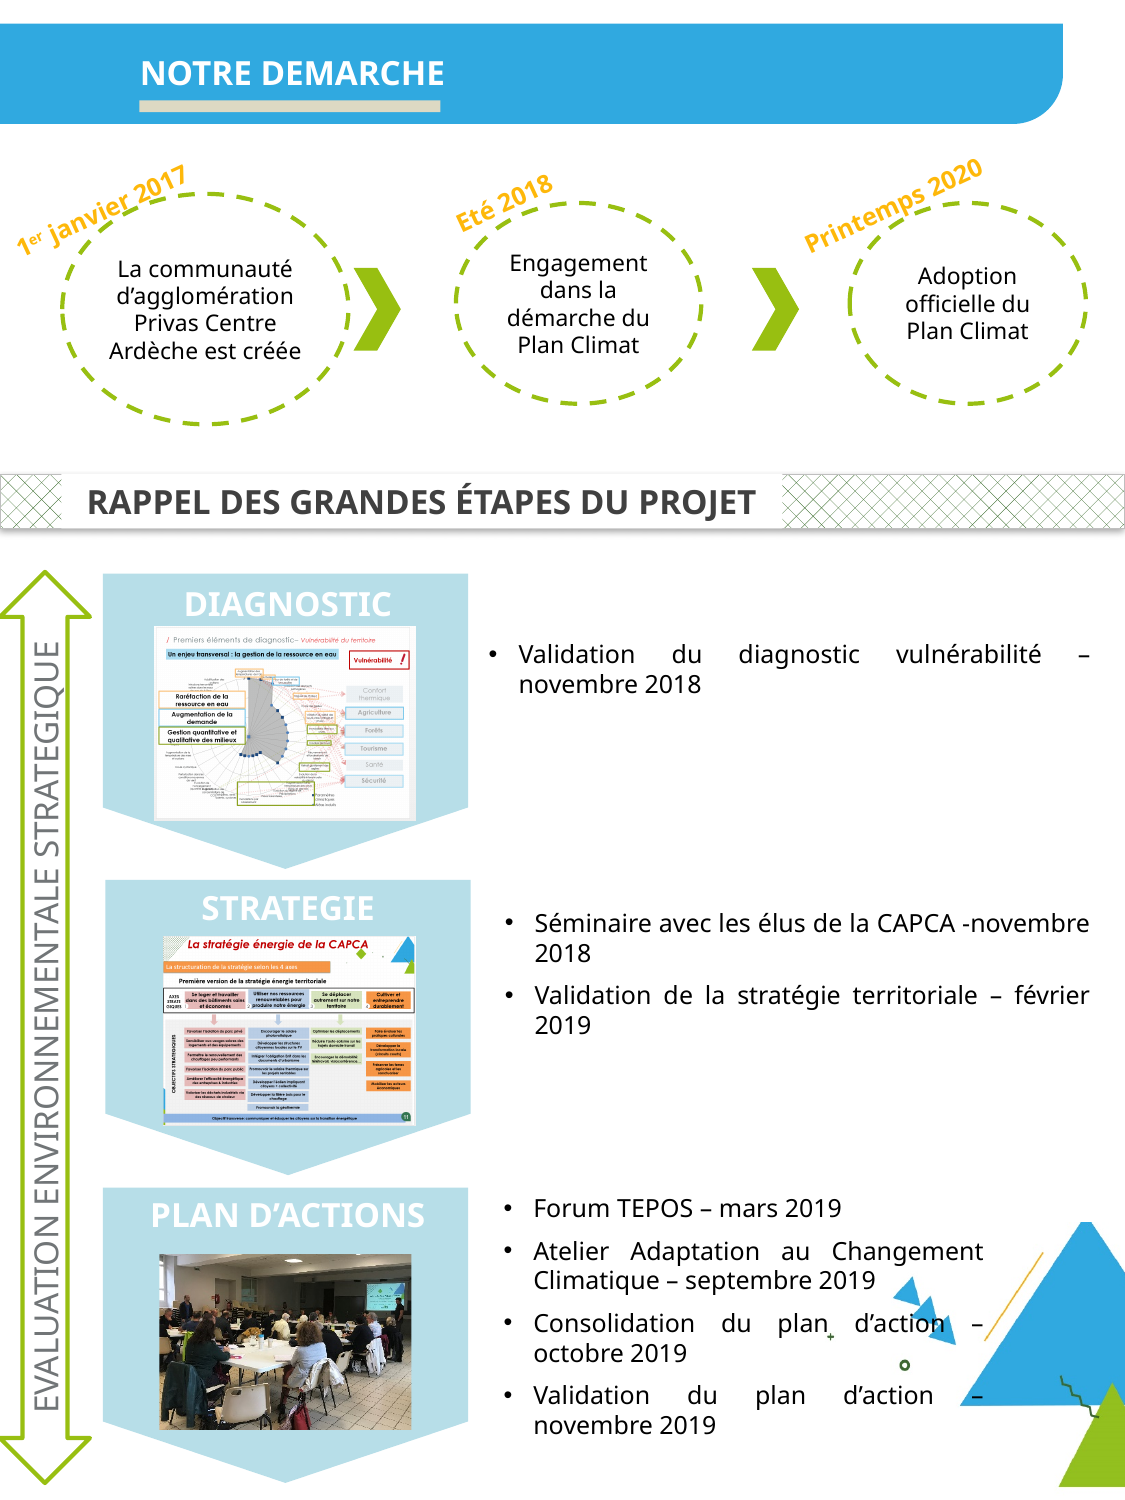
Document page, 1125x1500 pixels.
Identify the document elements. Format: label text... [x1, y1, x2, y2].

text_box DIAGNOSTIC [110, 576, 466, 631]
text_box Adoption officielle du Plan Climat [847, 200, 1088, 406]
picture [159, 1253, 412, 1430]
text_box EVALUATION ENVIRONNEMENTALE STRATEGIQUE [0, 569, 92, 1486]
text_box 1er janvier 2017 [0, 144, 209, 277]
text_box [0, 474, 61, 529]
text_box Forum TEPOS – mars 2019 Atelier Adaptation au Changement Climatique – septembre 2019 Consolidation du plan d’action – octobre 2019 Validation du plan d’action – novembre 2019 [488, 1185, 1000, 1447]
text_box RAPPEL DES GRANDES ÉTAPES DU PROJET [61, 473, 783, 529]
text_box [750, 265, 801, 353]
text_box Eté 2018 [434, 154, 574, 251]
picture [154, 626, 417, 821]
picture [163, 936, 417, 1126]
text_box [137, 98, 442, 114]
text_box NOTRE DEMARCHE [124, 44, 922, 100]
text_box PLAN D’ACTIONS [110, 1187, 466, 1242]
text_box [783, 474, 1125, 529]
text_box Printemps 2020 [782, 137, 1004, 273]
text_box STRATEGIE [110, 879, 466, 935]
text_box Séminaire avec les élus de la CAPCA -novembre 2018 Validation de la stratégie territoriale – février 2019 [489, 899, 1106, 1047]
text_box La communauté d’agglomération Privas Centre Ardèche est créée [60, 191, 351, 427]
text_box [103, 877, 473, 1178]
text_box [351, 265, 403, 353]
text_box [0, 23, 1063, 124]
text_box Engagement dans la démarche du Plan Climat [453, 200, 704, 406]
text_box [163, 830, 408, 871]
picture [803, 1222, 1125, 1500]
text_box [100, 1185, 471, 1485]
text_box Validation du diagnostic vulnérabilité – novembre 2018 [473, 588, 1106, 707]
text_box [100, 571, 471, 827]
